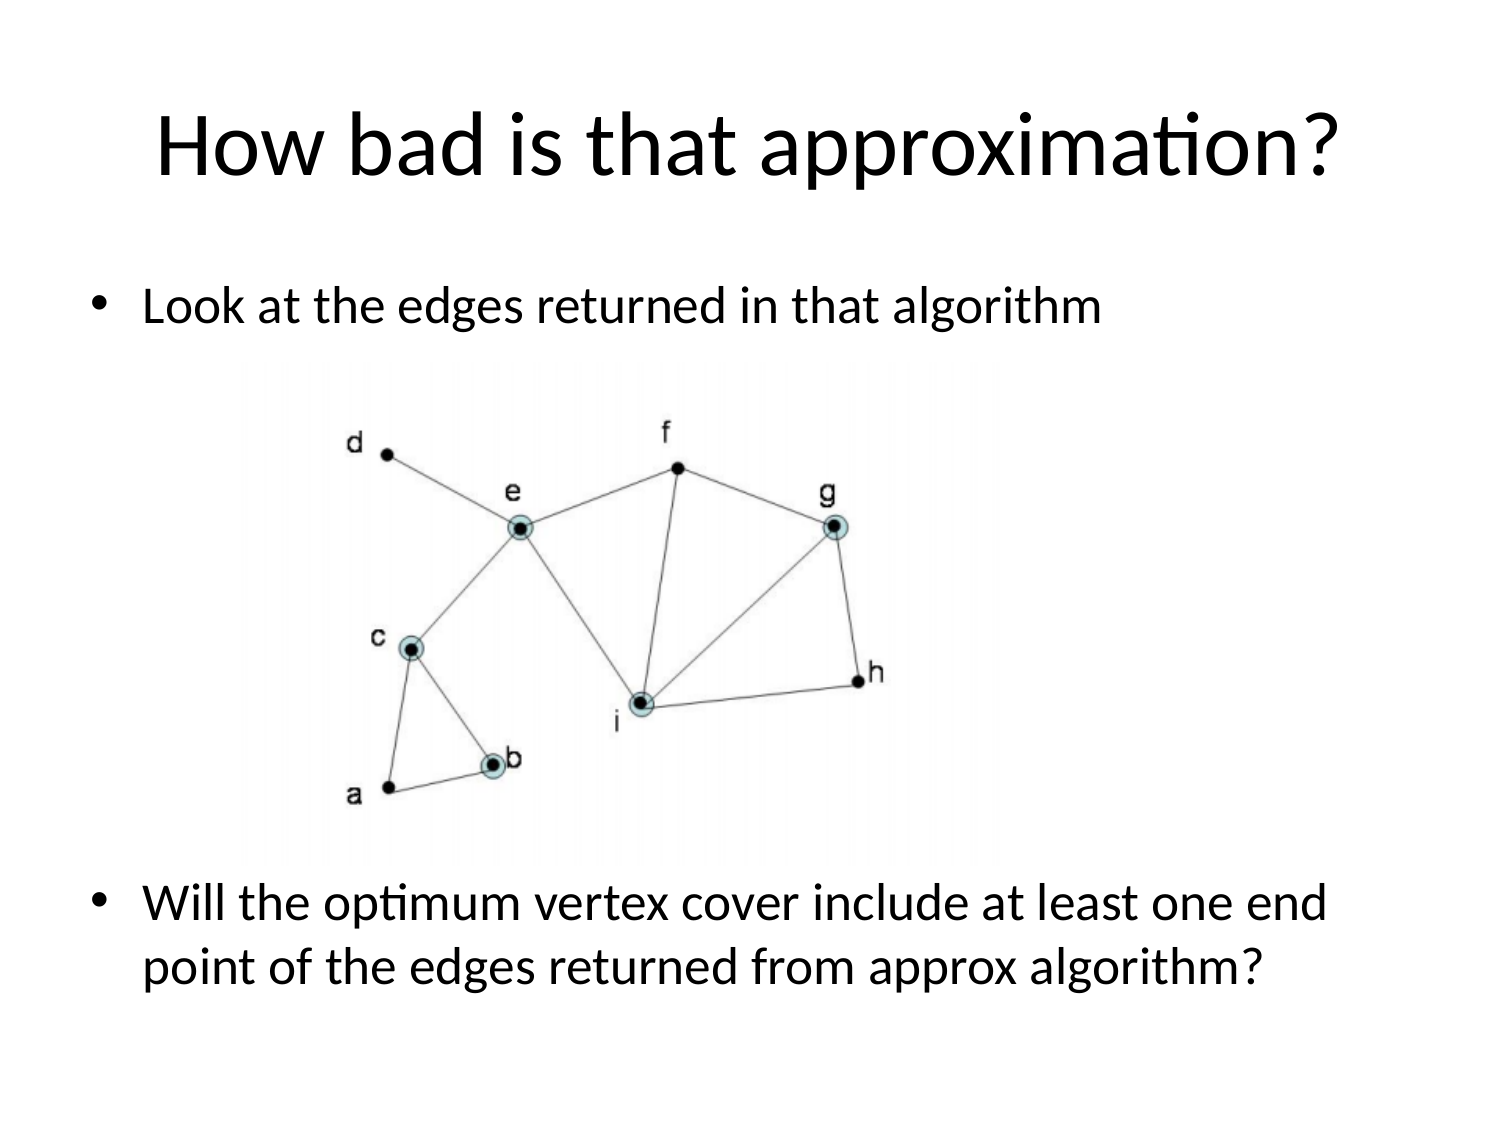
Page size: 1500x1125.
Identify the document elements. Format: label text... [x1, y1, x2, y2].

picture [237, 362, 1071, 866]
title How bad is that approximation? [75, 45, 1425, 233]
list Look at the edges returned in that algorithm Will the optimum vertex cover include at least one end point of the edges returned from approx algorithm? [75, 262, 1425, 1005]
